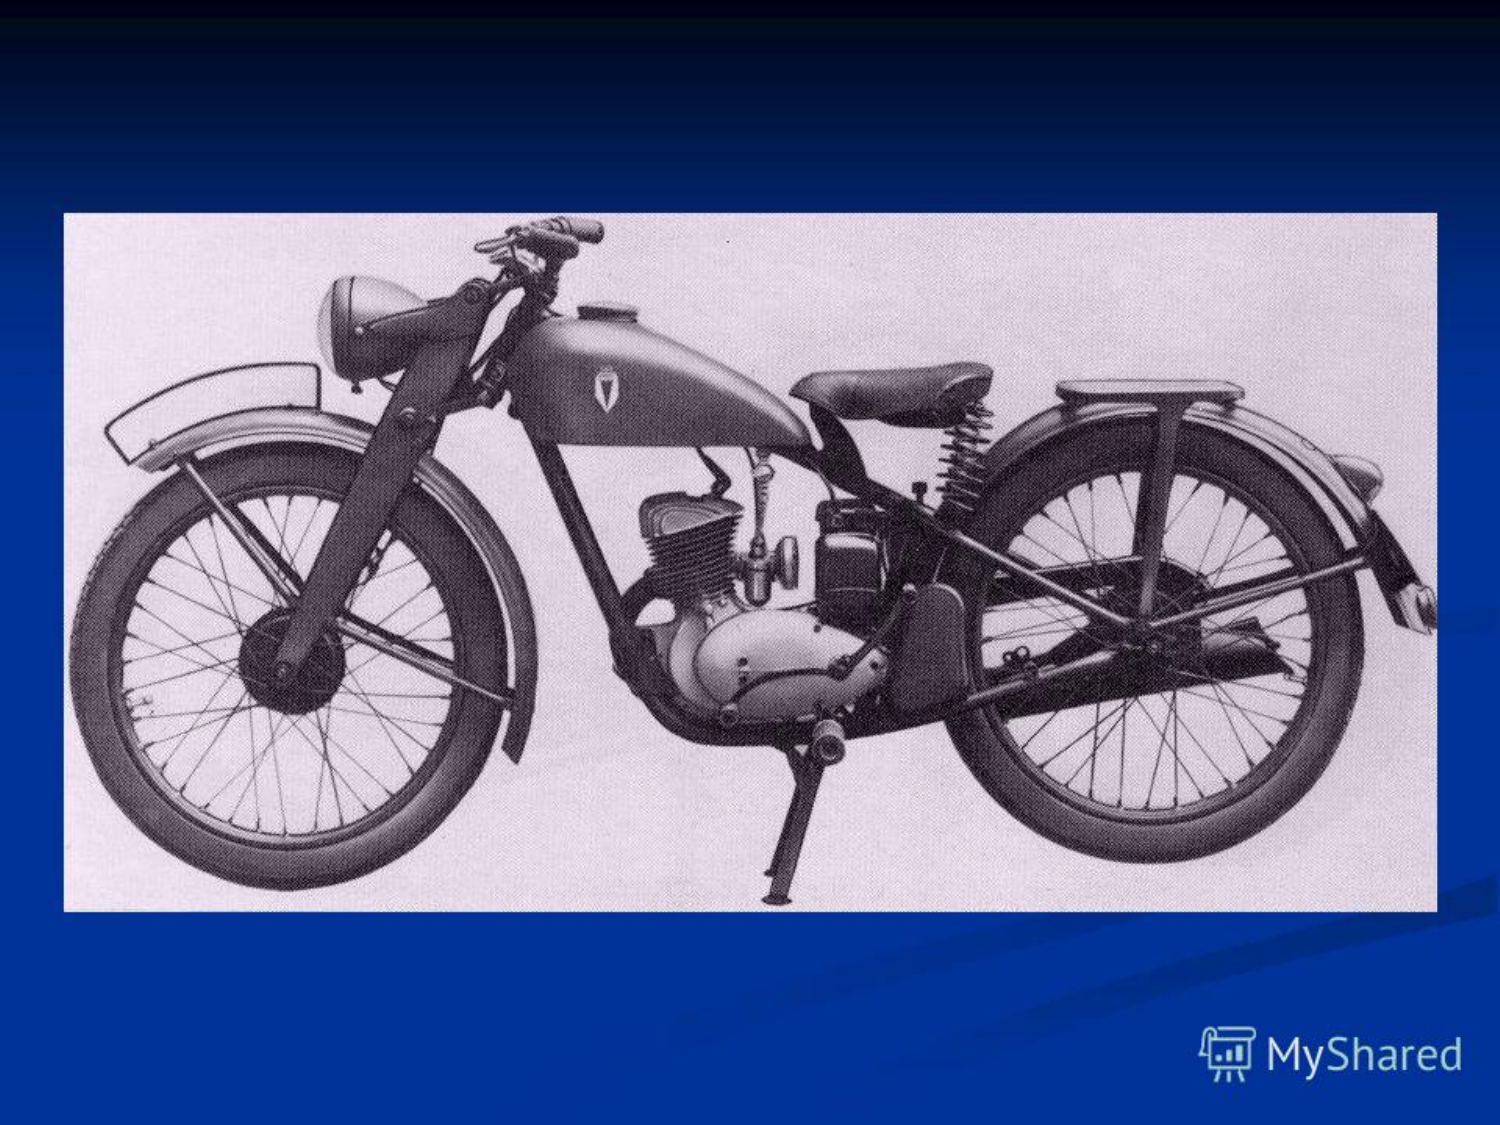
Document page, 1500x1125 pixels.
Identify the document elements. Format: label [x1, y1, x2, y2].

list [0, 0, 1500, 1125]
